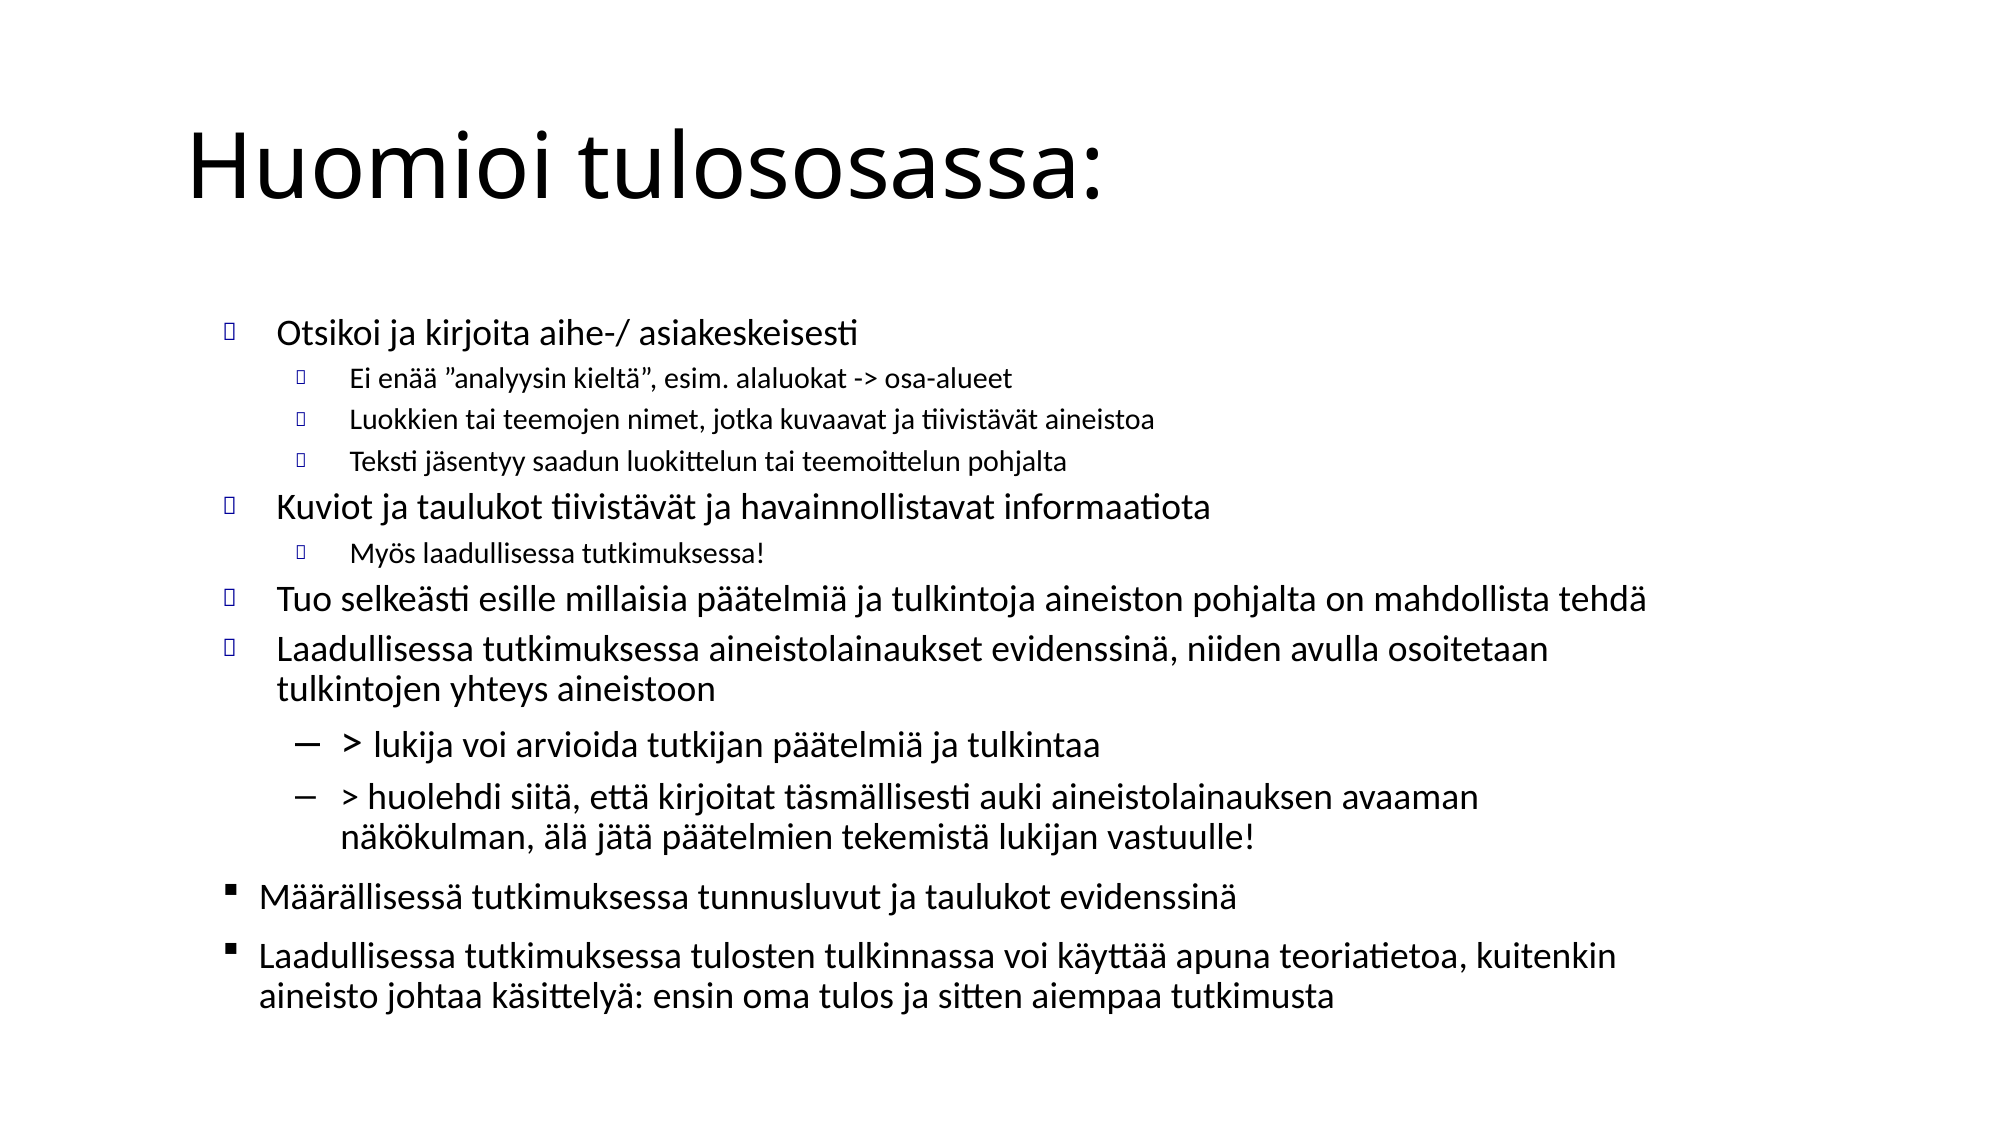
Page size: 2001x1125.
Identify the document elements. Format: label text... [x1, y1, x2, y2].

list Otsikoi ja kirjoita aihe-/ asiakeskeisesti Ei enää ”analyysin kieltä”, esim. alaluokat -> osa-alueet Luokkien tai teemojen nimet, jotka kuvaavat ja tiivistävät aineistoa Teksti jäsentyy saadun luokittelun tai teemoittelun pohjalta Kuviot ja taulukot tiivistävät ja havainnollistavat informaatiota Myös laadullisessa tutkimuksessa! Tuo selkeästi esille millaisia päätelmiä ja tulkintoja aineiston pohjalta on mahdollista tehdä Laadullisessa tutkimuksessa aineistolainaukset evidenssinä, niiden avulla osoitetaan tulkintojen yhteys aineistoon > lukija voi arvioida tutkijan päätelmiä ja tulkintaa > huolehdi siitä, että kirjoitat täsmällisesti auki aineistolainauksen avaaman näkökulman, älä jätä päätelmien tekemistä lukijan vastuulle! Määrällisessä tutkimuksessa tunnusluvut ja taulukot evidenssinä Laadullisessa tutkimuksessa tulosten tulkinnassa voi käyttää apuna teoriatietoa, kuitenkin aineisto johtaa käsittelyä: ensin oma tulos ja sitten aiempaa tutkimusta [207, 305, 1669, 1065]
title Huomioi tulososassa: [170, 75, 1429, 263]
